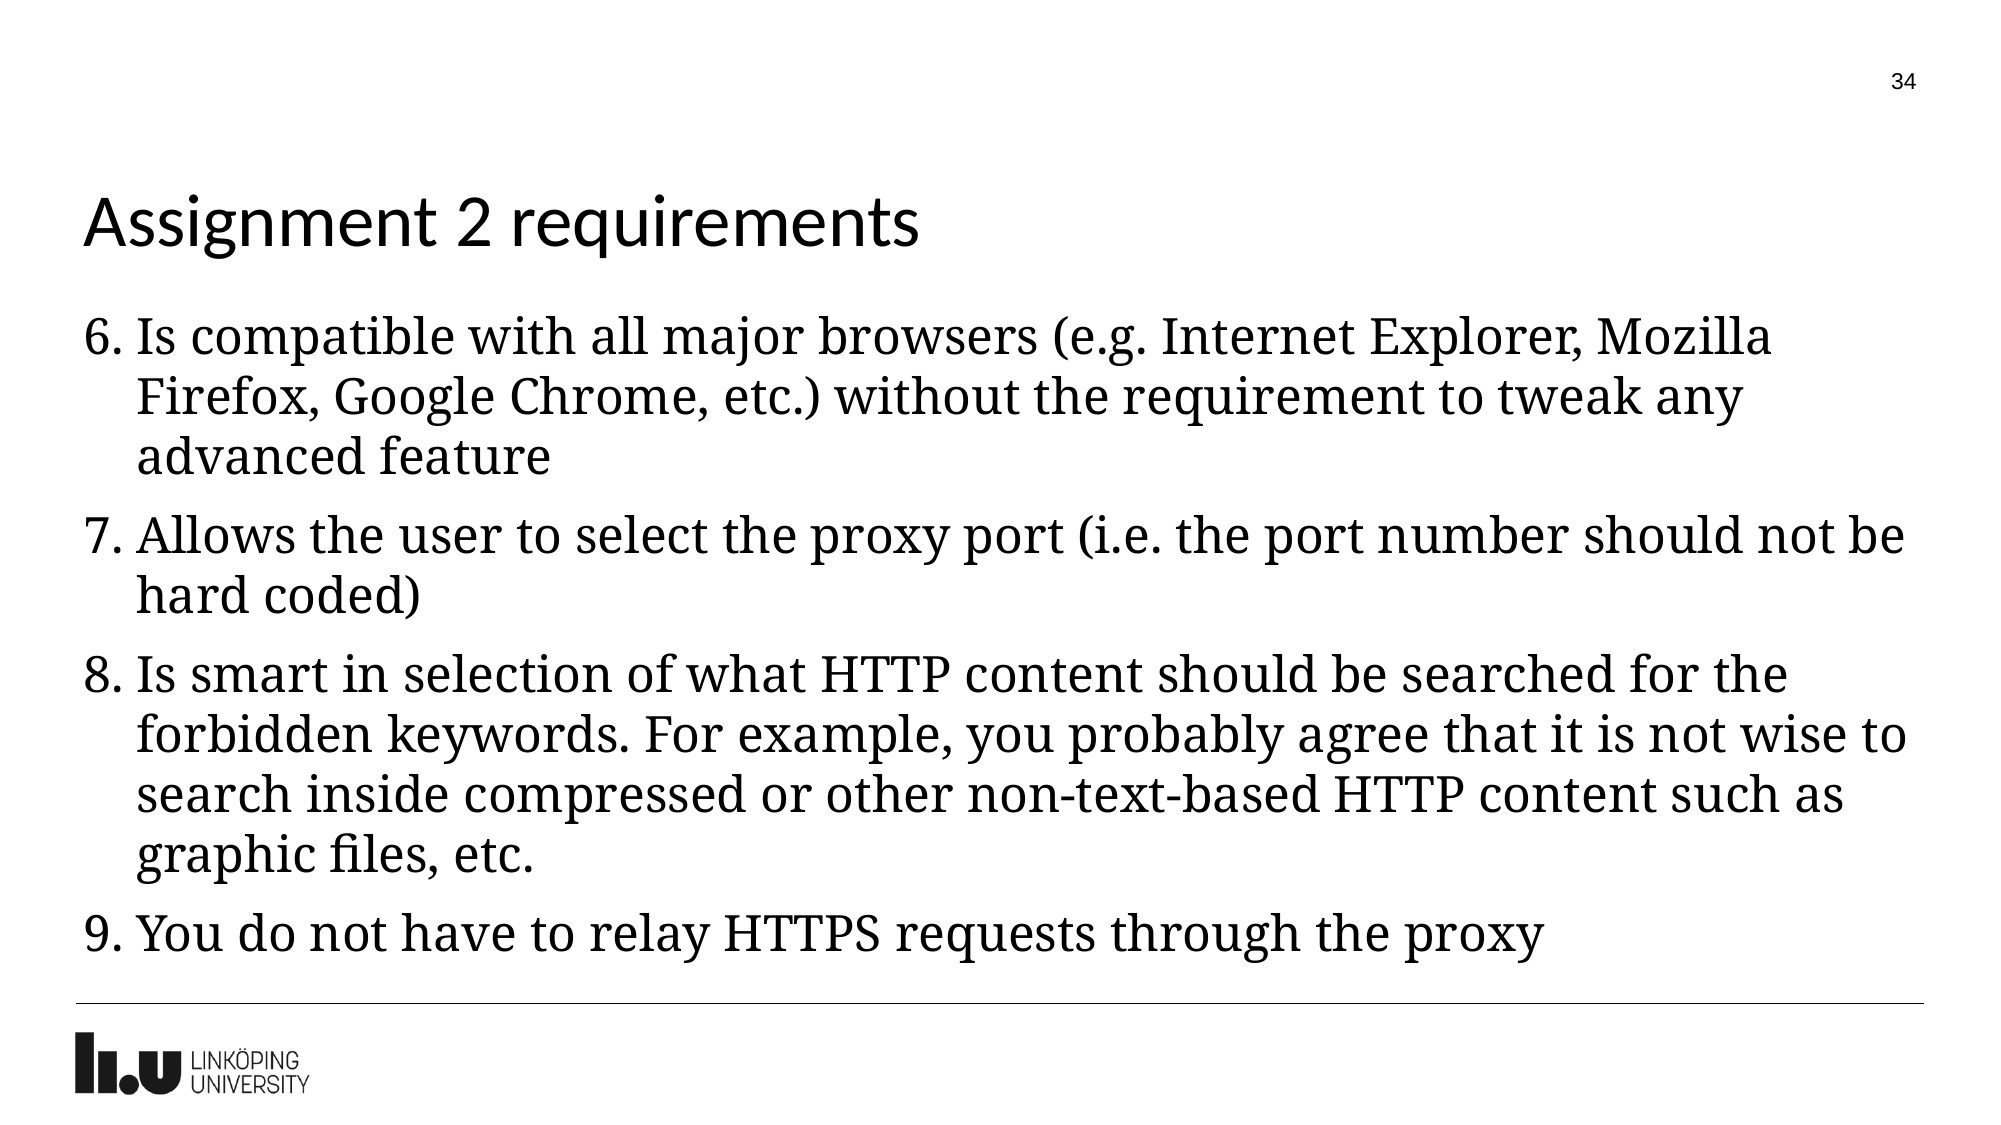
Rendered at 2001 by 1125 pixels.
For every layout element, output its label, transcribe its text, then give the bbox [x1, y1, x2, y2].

list Is compatible with all major browsers (e.g. Internet Explorer, Mozilla Firefox, Google Chrome, etc.) without the requirement to tweak any advanced feature Allows the user to select the proxy port (i.e. the port number should not be hard coded) Is smart in selection of what HTTP content should be searched for the forbidden keywords. For example, you probably agree that it is not wise to search inside compressed or other non-text-based HTTP content such as graphic files, etc. You do not have to relay HTTPS requests through the proxy [75, 296, 1925, 979]
slide_number 34 [1880, 58, 1925, 102]
picture [56, 1014, 329, 1111]
title Assignment 2 requirements [75, 163, 1925, 296]
